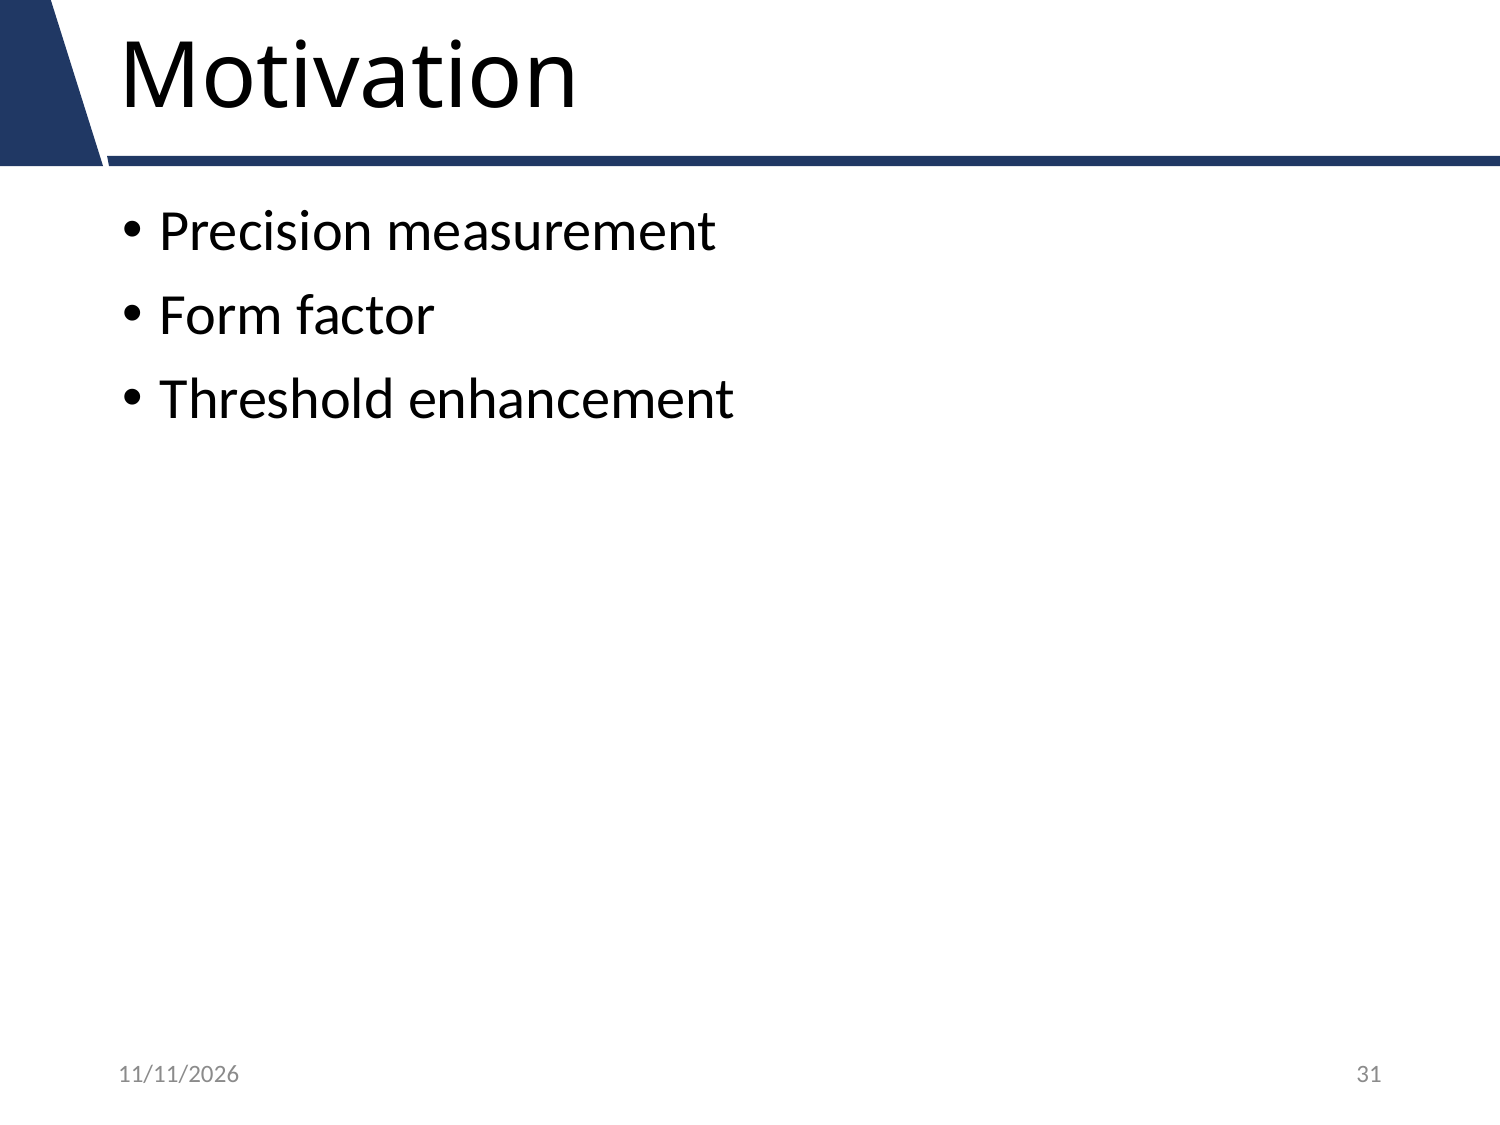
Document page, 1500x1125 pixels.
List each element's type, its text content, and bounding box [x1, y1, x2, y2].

slide_number 31 [1059, 1042, 1397, 1103]
title Motivation [103, 0, 1500, 156]
list Precision measurement Form factor Threshold enhancement [107, 192, 1397, 1007]
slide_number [103, 1042, 441, 1103]
